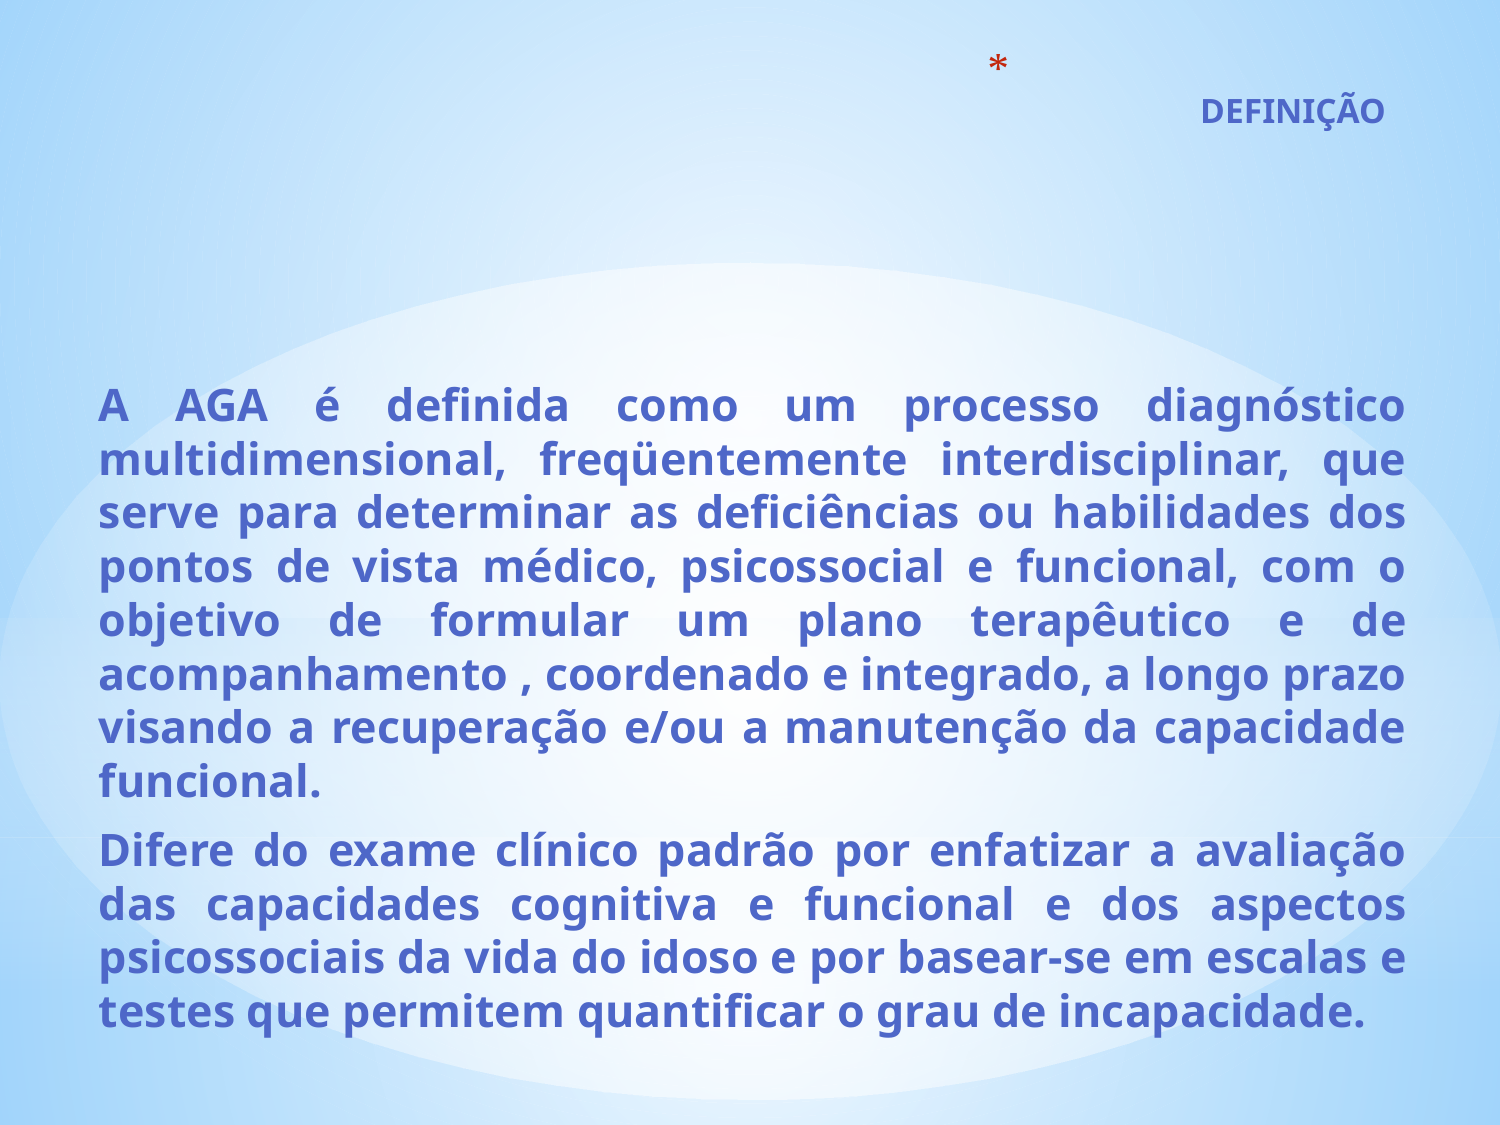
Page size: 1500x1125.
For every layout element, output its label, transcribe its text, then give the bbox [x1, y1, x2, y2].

list A AGA é definida como um processo diagnóstico multidimensional, freqüentemente interdisciplinar, que serve para determinar as deficiências ou habilidades dos pontos de vista médico, psicossocial e funcional, com o objetivo de formular um plano terapêutico e de acompanhamento , coordenado e integrado, a longo prazo visando a recuperação e/ou a manutenção da capacidade funcional. Difere do exame clínico padrão por enfatizar a avaliação das capacidades cognitiva e funcional e dos aspectos psicossociais da vida do idoso e por basear-se em escalas e testes que permitem quantificar o grau de incapacidade. [76, 231, 1424, 1059]
title DEFINIÇÃO [785, 42, 1410, 220]
